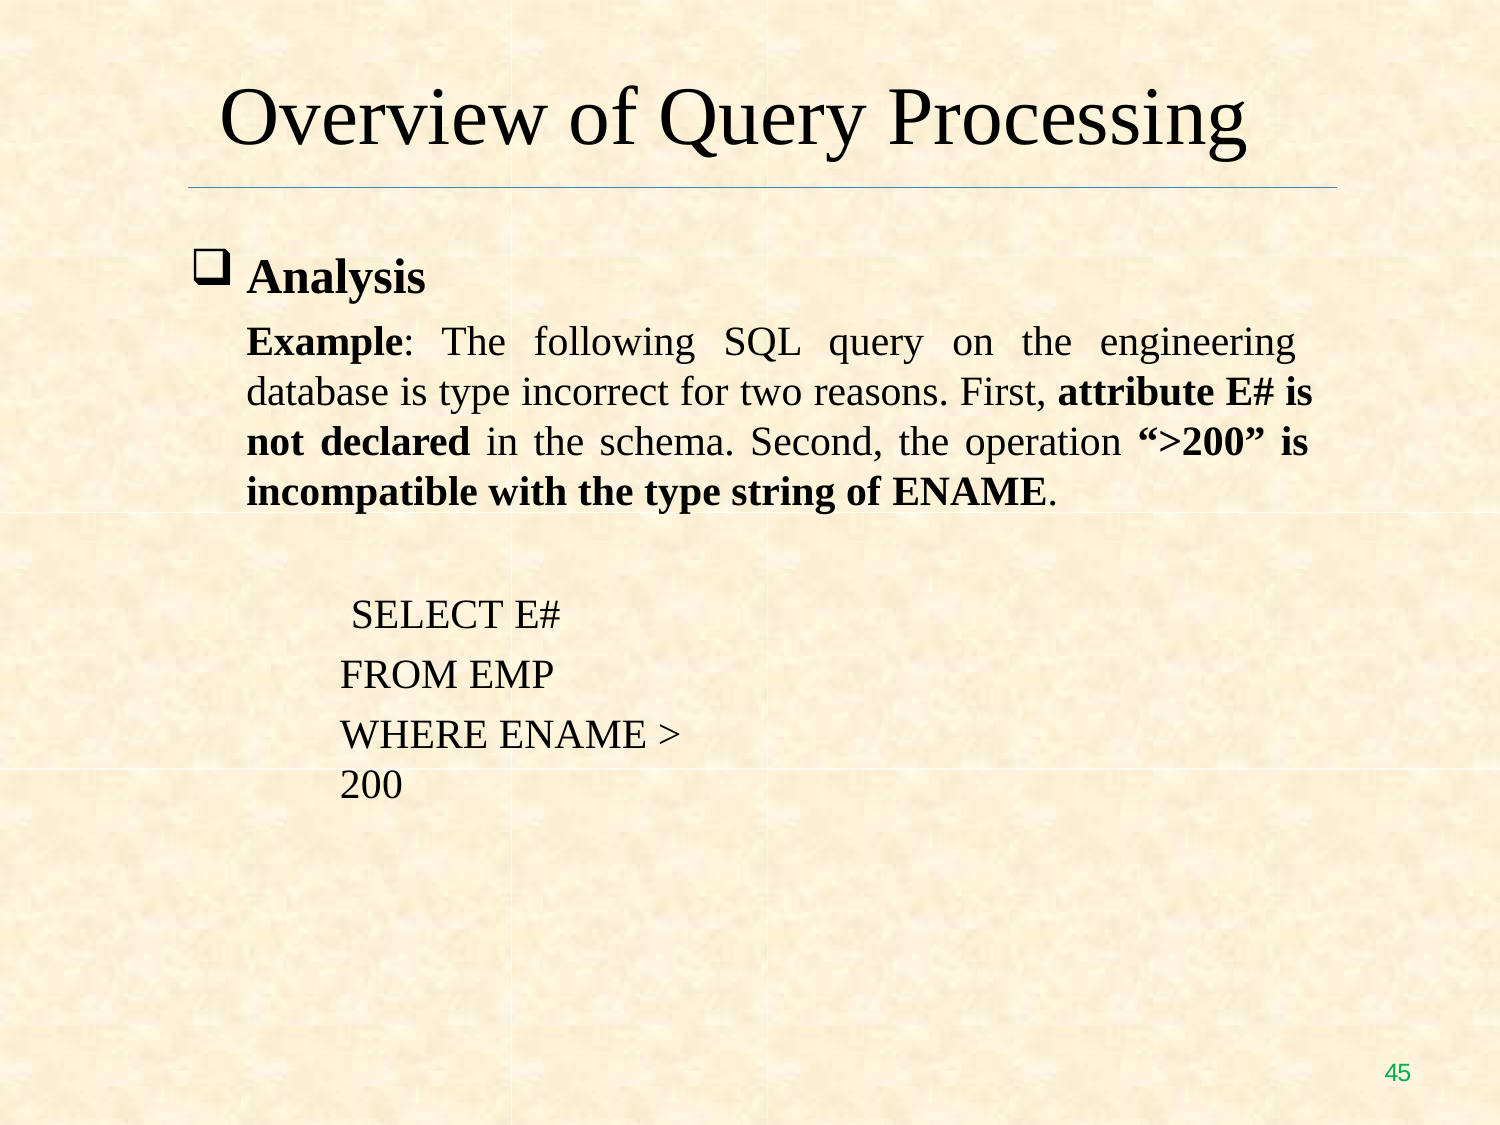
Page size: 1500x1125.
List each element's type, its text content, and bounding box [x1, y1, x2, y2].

title Overview of Query Processing [192, 58, 1307, 249]
picture [0, 0, 1500, 1125]
text_box Analysis Example: The following SQL query on the engineering database is type incorrect for two reasons. First, attribute E# is not declared in the schema. Second, the operation “>200” is incompatible with the type string of ENAME. SELECT E# FROM EMP WHERE ENAME > 200 [187, 229, 1325, 807]
slide_number 44 [1380, 1060, 1415, 1125]
